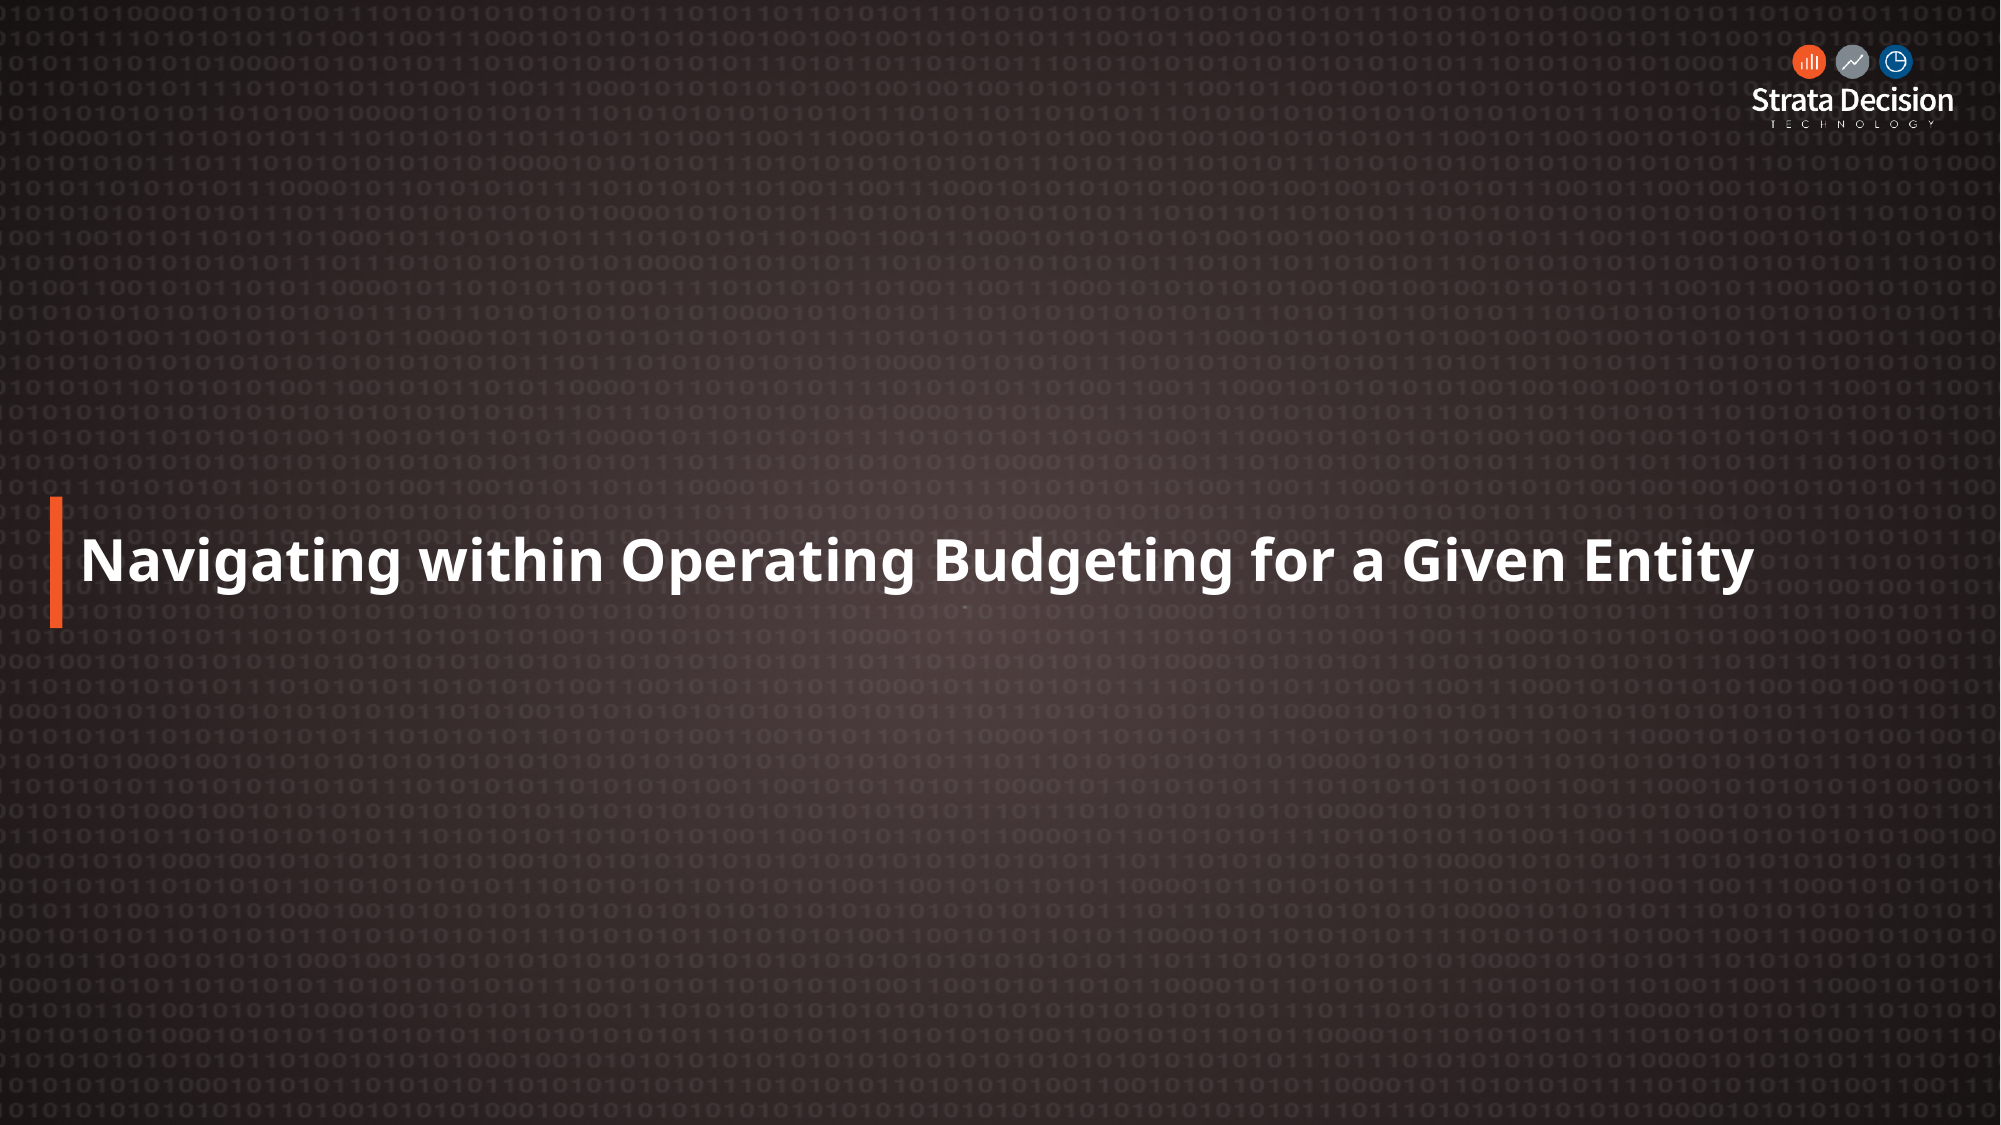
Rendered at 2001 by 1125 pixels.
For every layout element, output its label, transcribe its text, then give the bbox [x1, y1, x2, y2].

title Navigating within Operating Budgeting for a Given Entity [64, 496, 1945, 629]
picture [0, 0, 2001, 1125]
